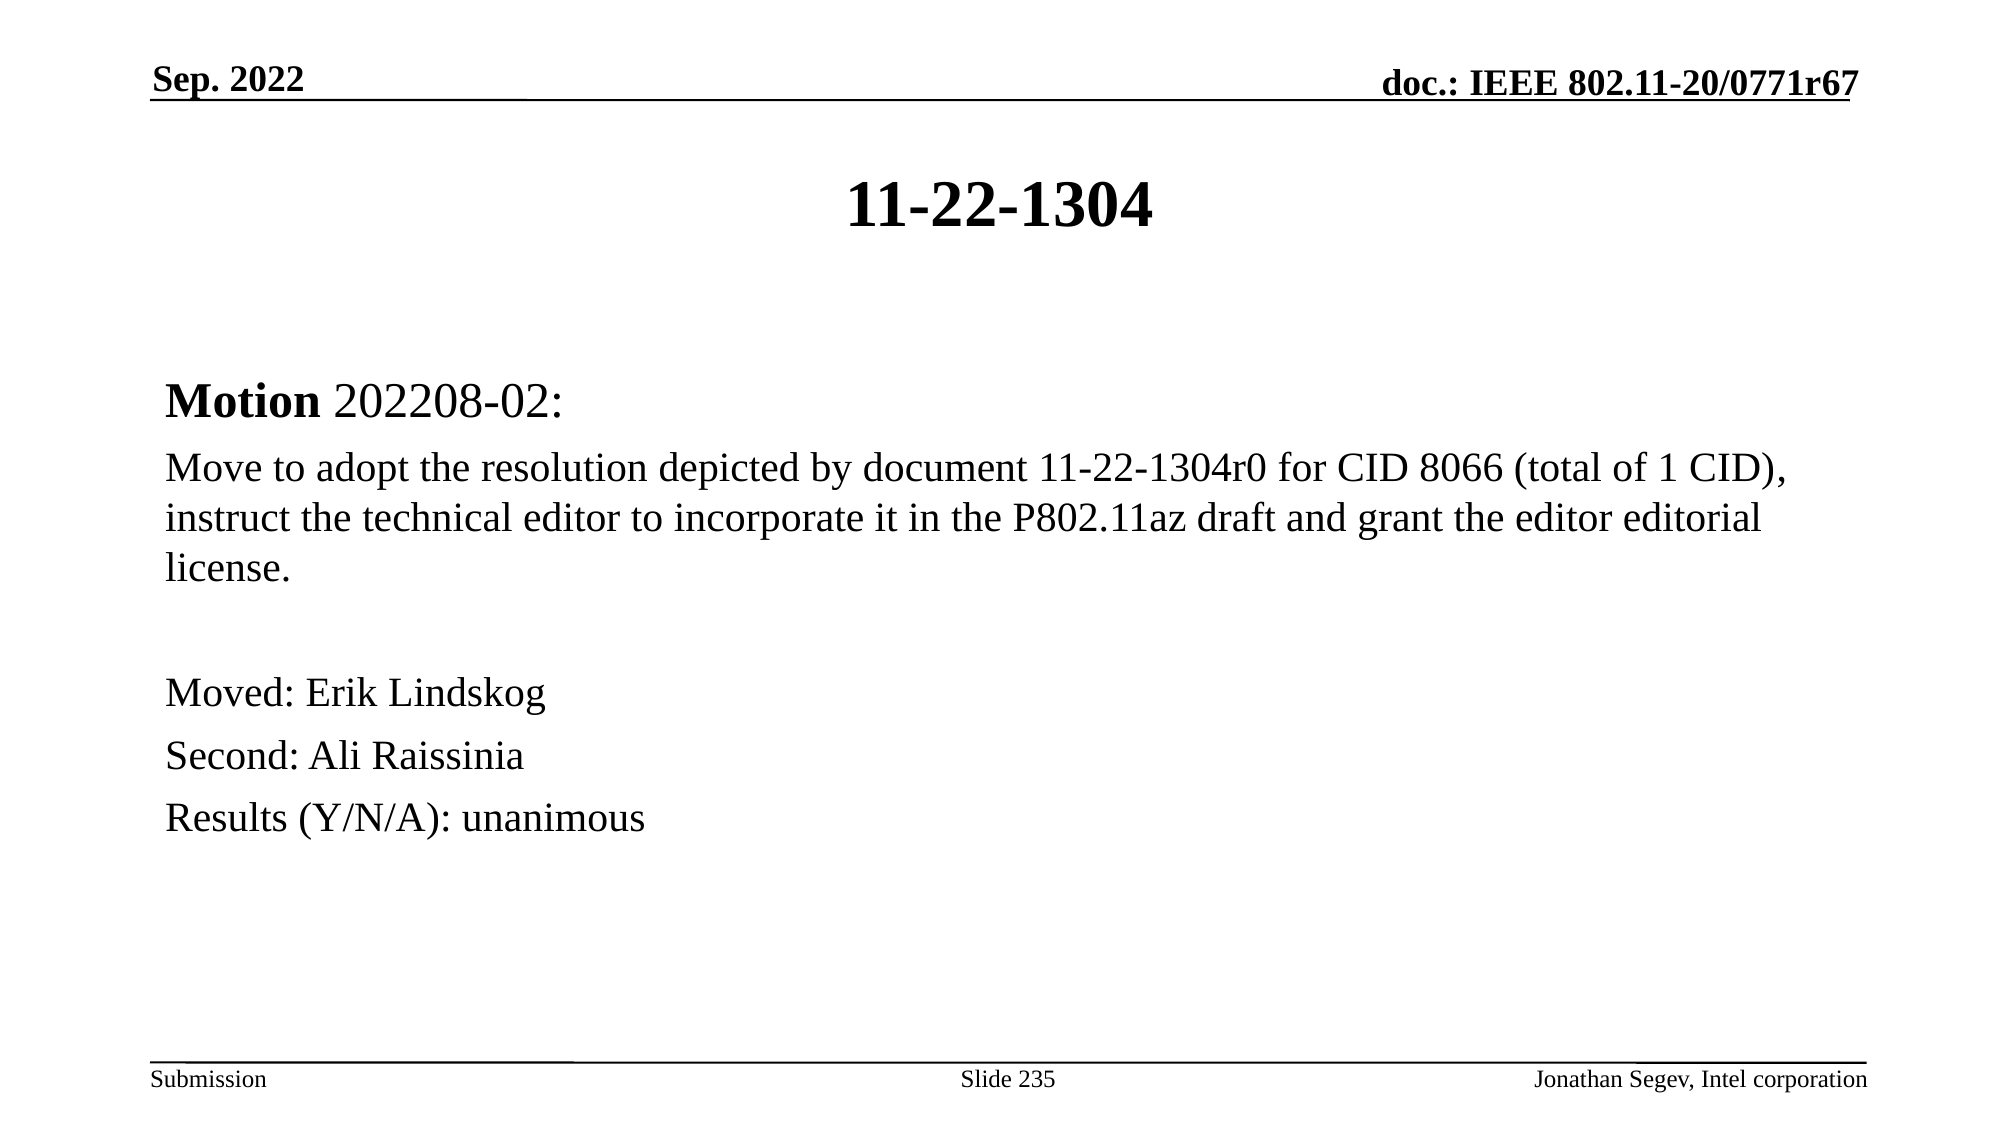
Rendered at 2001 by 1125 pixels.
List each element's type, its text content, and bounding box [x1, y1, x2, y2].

slide_number Slide 235 [950, 1061, 1067, 1123]
list Motion 202208-02: Move to adopt the resolution depicted by document 11-22-1304r0 for CID 8066 (total of 1 CID), instruct the technical editor to incorporate it in the P802.11az draft and grant the editor editorial license. Moved: Erik Lindskog Second: Ali Raissinia Results (Y/N/A): unanimous [149, 286, 1850, 1000]
title 11-22-1304 [149, 112, 1850, 286]
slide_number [152, 54, 563, 100]
footer Jonathan Segev, Intel corporation [1171, 1061, 1869, 1093]
